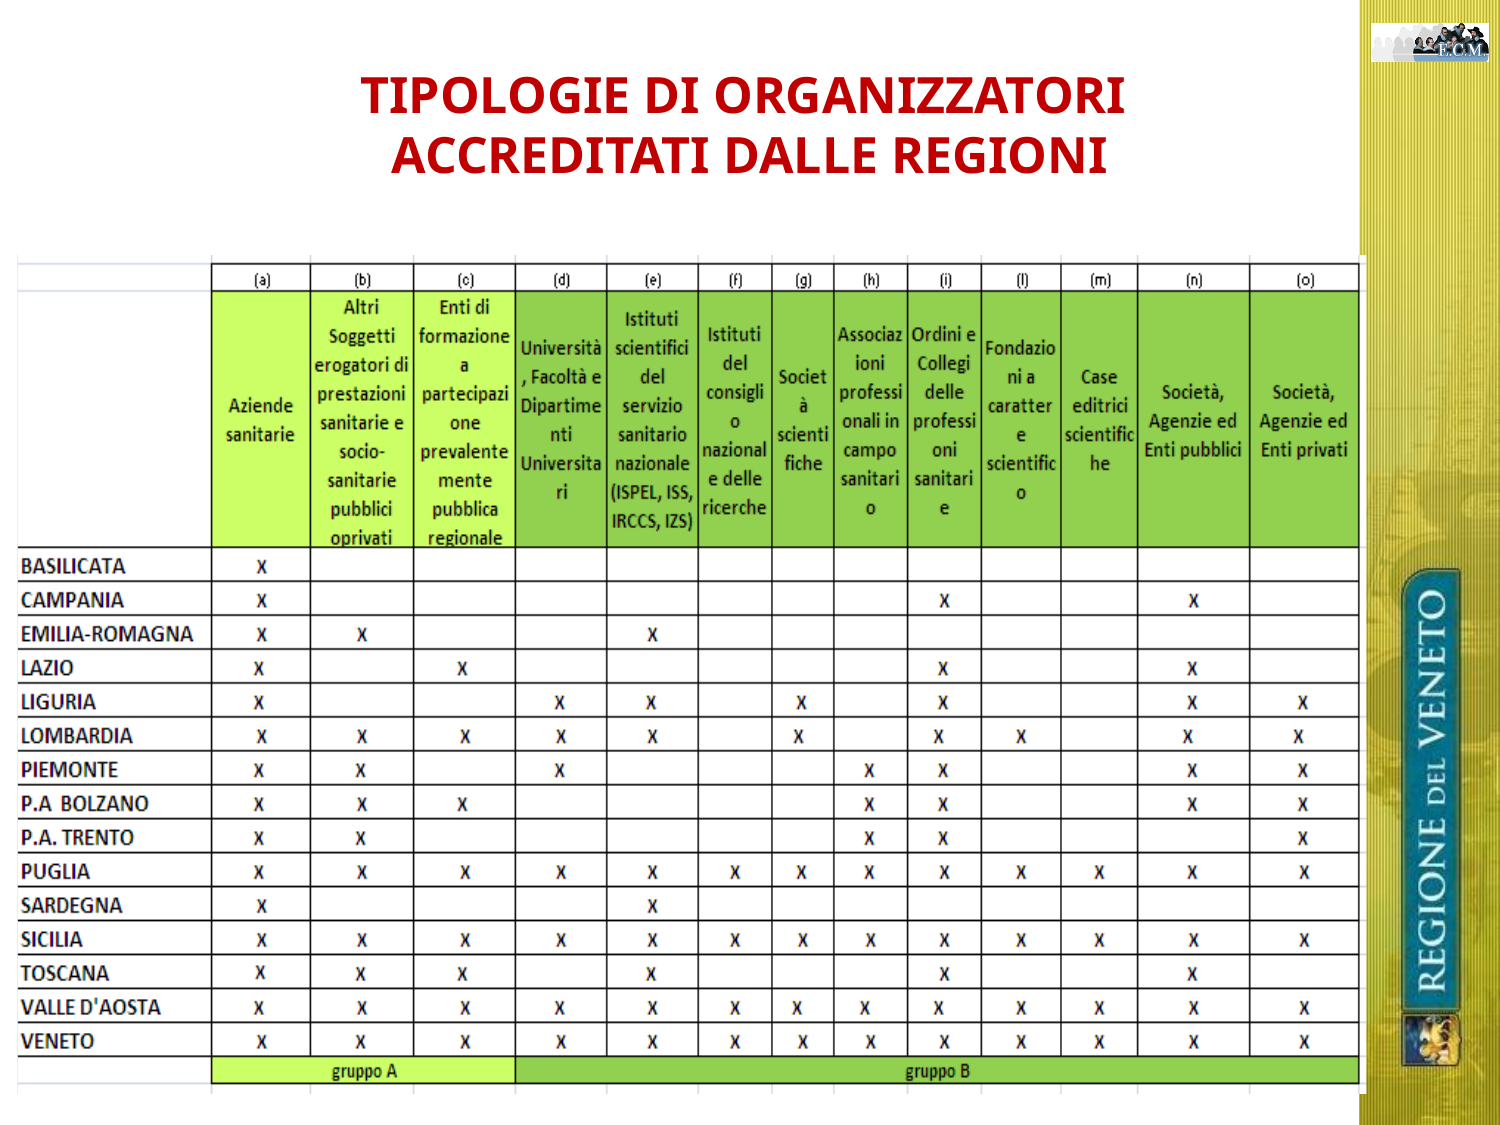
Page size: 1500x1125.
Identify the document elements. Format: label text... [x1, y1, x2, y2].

text_box TIPOLOGIE DI ORGANIZZATORI ACCREDITATI DALLE REGIONI [0, 46, 1500, 200]
picture [17, 200, 1500, 1125]
picture [1359, 0, 1500, 46]
